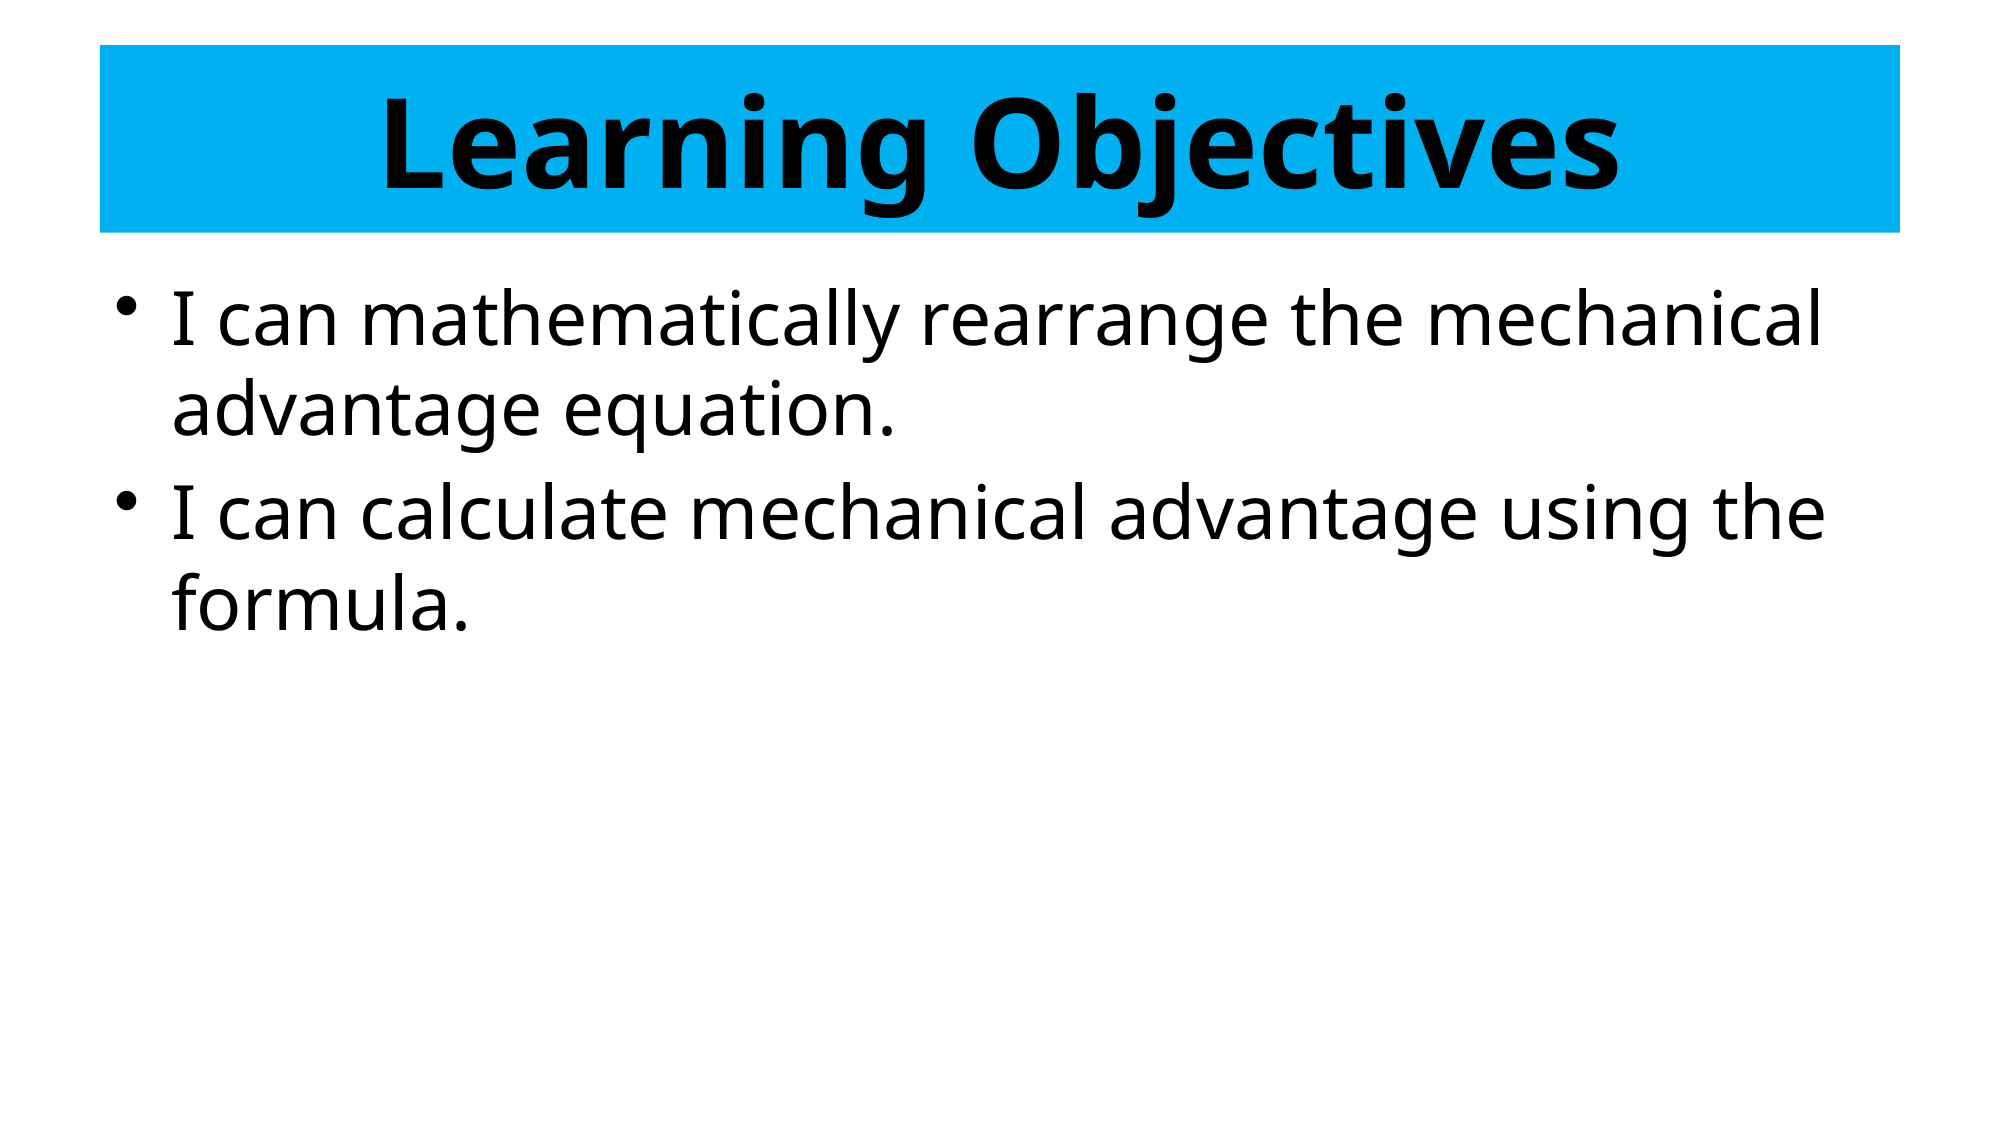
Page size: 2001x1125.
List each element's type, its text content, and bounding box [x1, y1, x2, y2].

title Learning Objectives [99, 45, 1900, 233]
list I can mathematically rearrange the mechanical advantage equation. I can calculate mechanical advantage using the formula. [99, 262, 1900, 1005]
